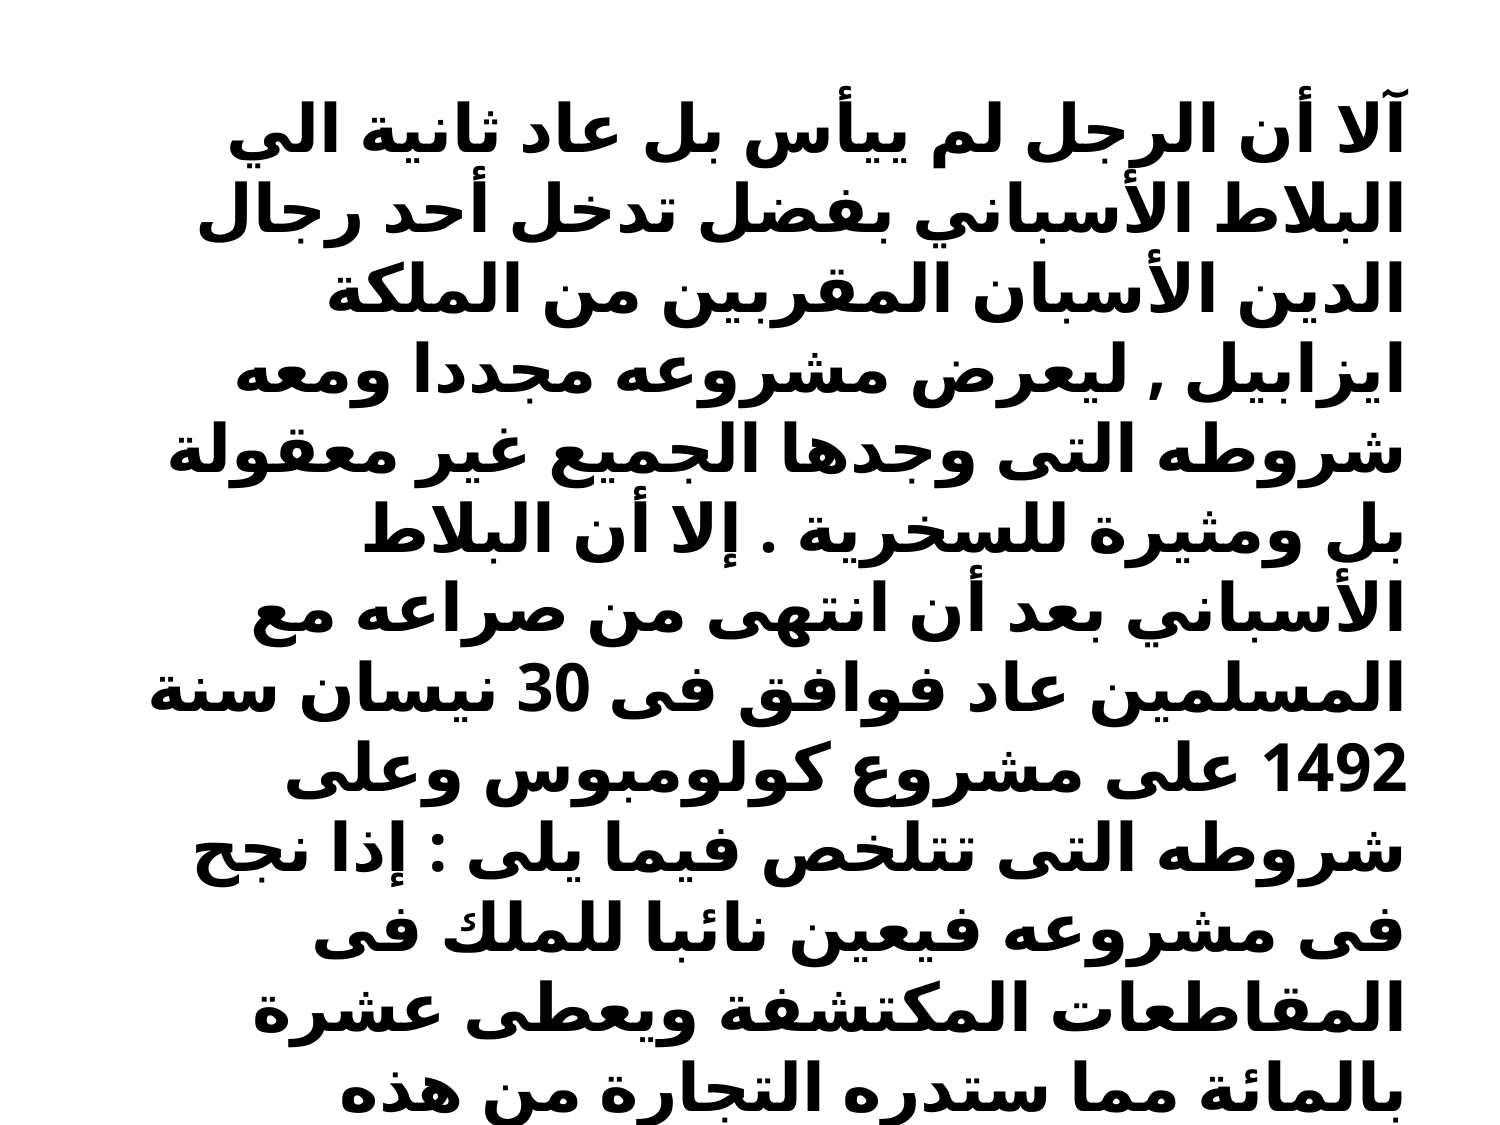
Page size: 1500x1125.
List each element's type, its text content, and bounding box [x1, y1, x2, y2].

text_box آلا أن الرجل لم ييأس بل عاد ثانية الي البلاط الأسباني بفضل تدخل أحد رجال الدين الأسبان المقربين من الملكة ايزابيل , ليعرض مشروعه مجددا ومعه شروطه التى وجدها الجميع غير معقولة بل ومثيرة للسخرية . إلا أن البلاط الأسباني بعد أن انتهى من صراعه مع المسلمين عاد فوافق فى 30 نيسان سنة 1492 على مشروع كولومبوس وعلى شروطه التى تتلخص فيما يلى : إذا نجح فى مشروعه فيعين نائبا للملك فى المقاطعات المكتشفة ويعطى عشرة بالمائة مما ستدره التجارة من هذه المقاطعات من أرباح . [76, 78, 1424, 1125]
